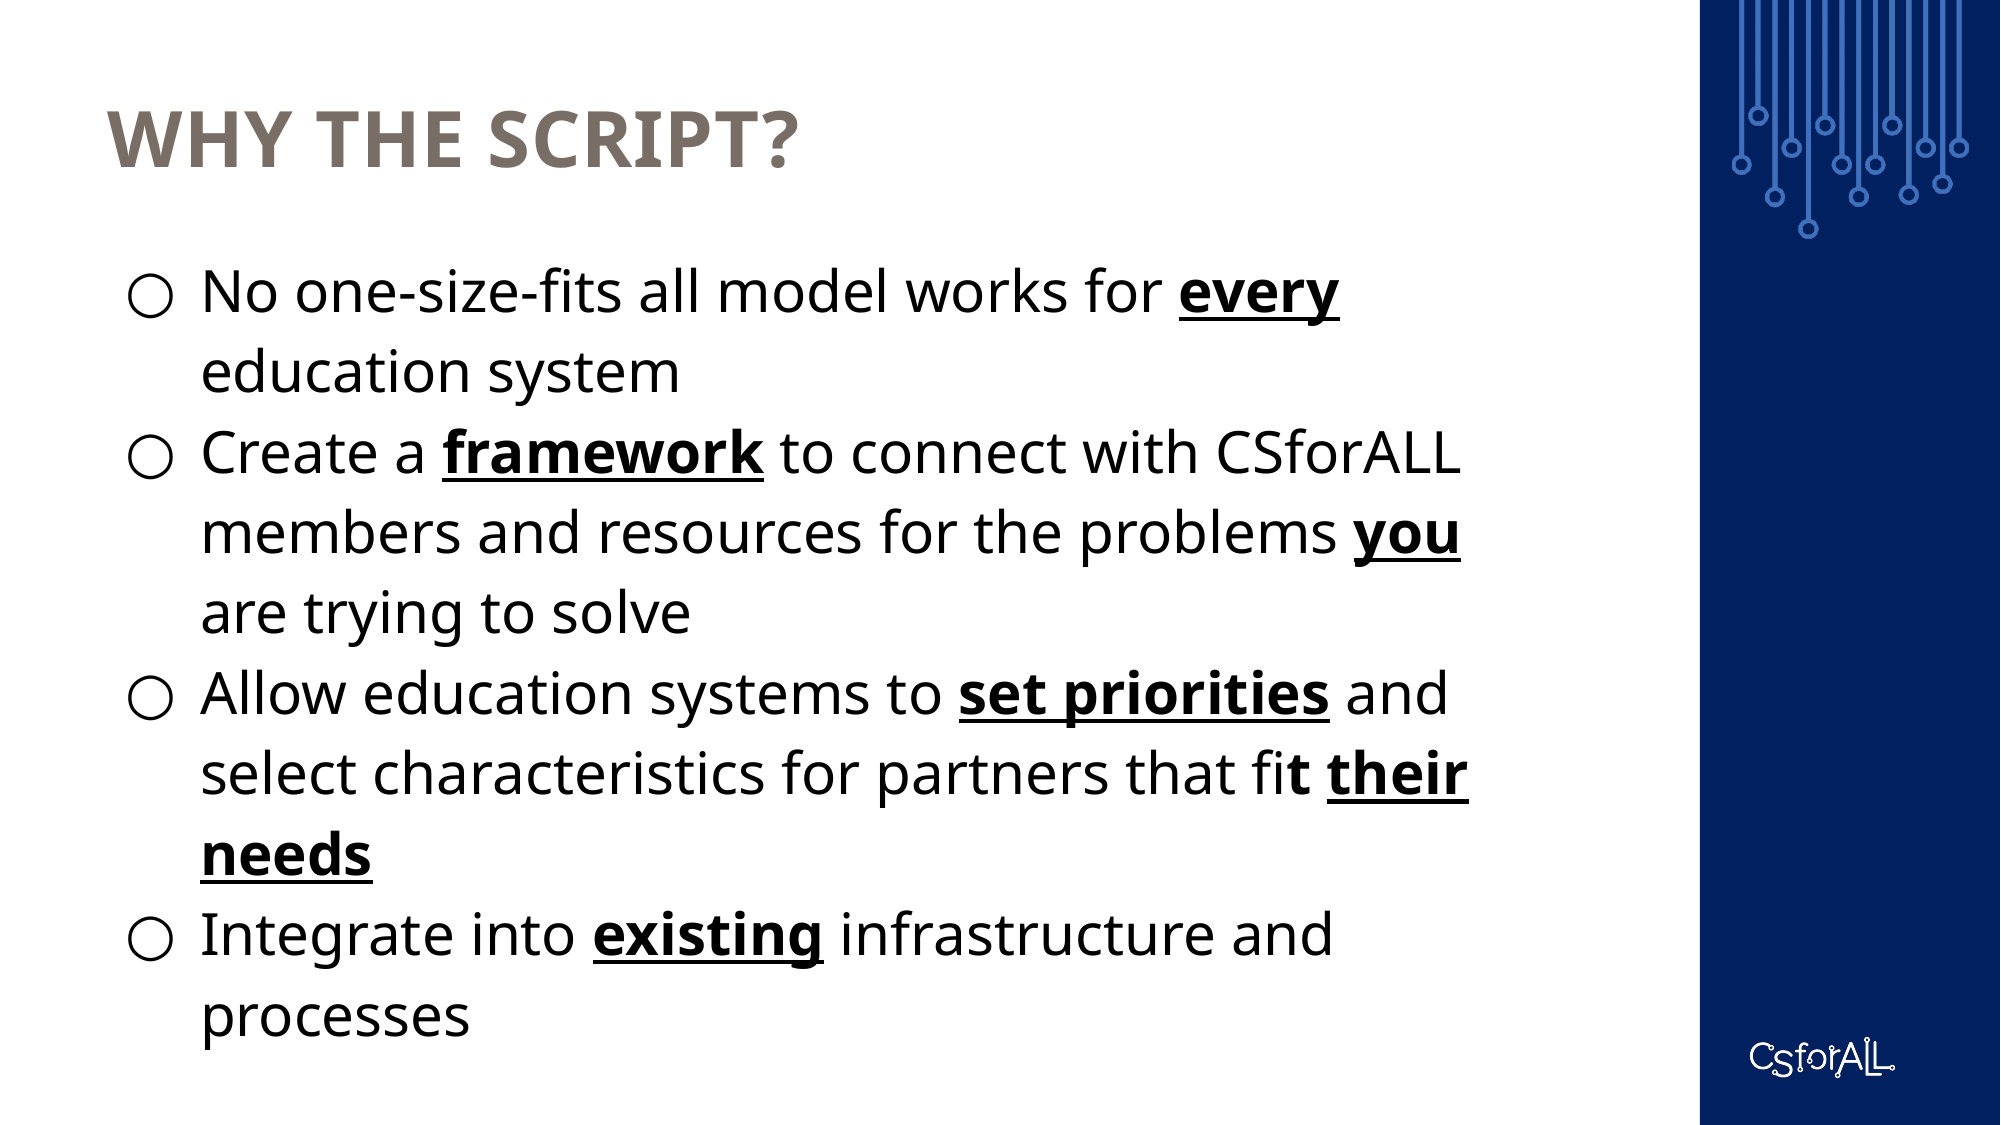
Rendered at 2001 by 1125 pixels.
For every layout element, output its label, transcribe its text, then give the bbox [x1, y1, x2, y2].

picture [1747, 1036, 1898, 1079]
title Why the SCRIPT? [87, 80, 1613, 212]
picture [1731, 0, 1969, 239]
list No one-size-fits all model works for every education system Create a framework to connect with CSforALL members and resources for the problems you are trying to solve Allow education systems to set priorities and select characteristics for partners that fit their needs Integrate into existing infrastructure and processes [99, 223, 1556, 891]
